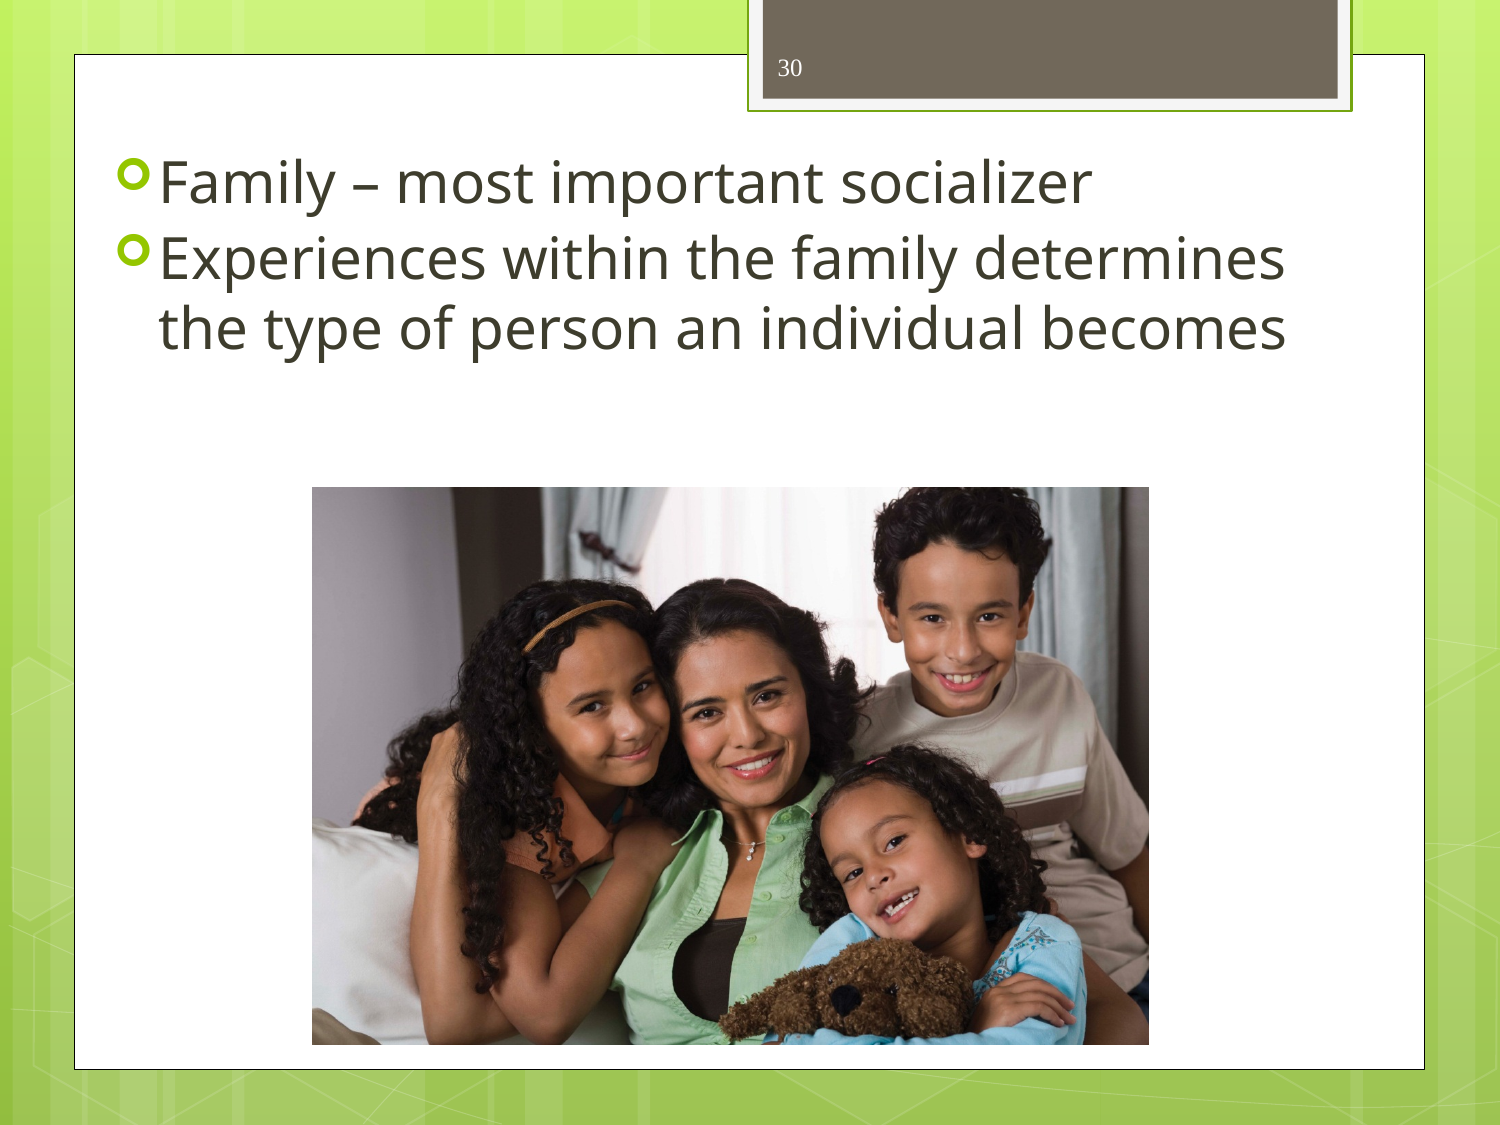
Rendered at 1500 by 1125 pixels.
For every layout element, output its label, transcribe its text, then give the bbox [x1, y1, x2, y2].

list Family – most important socializer Experiences within the family determines the type of person an individual becomes [87, 137, 1376, 714]
slide_number 30 [762, 36, 982, 97]
picture [312, 487, 1149, 1045]
